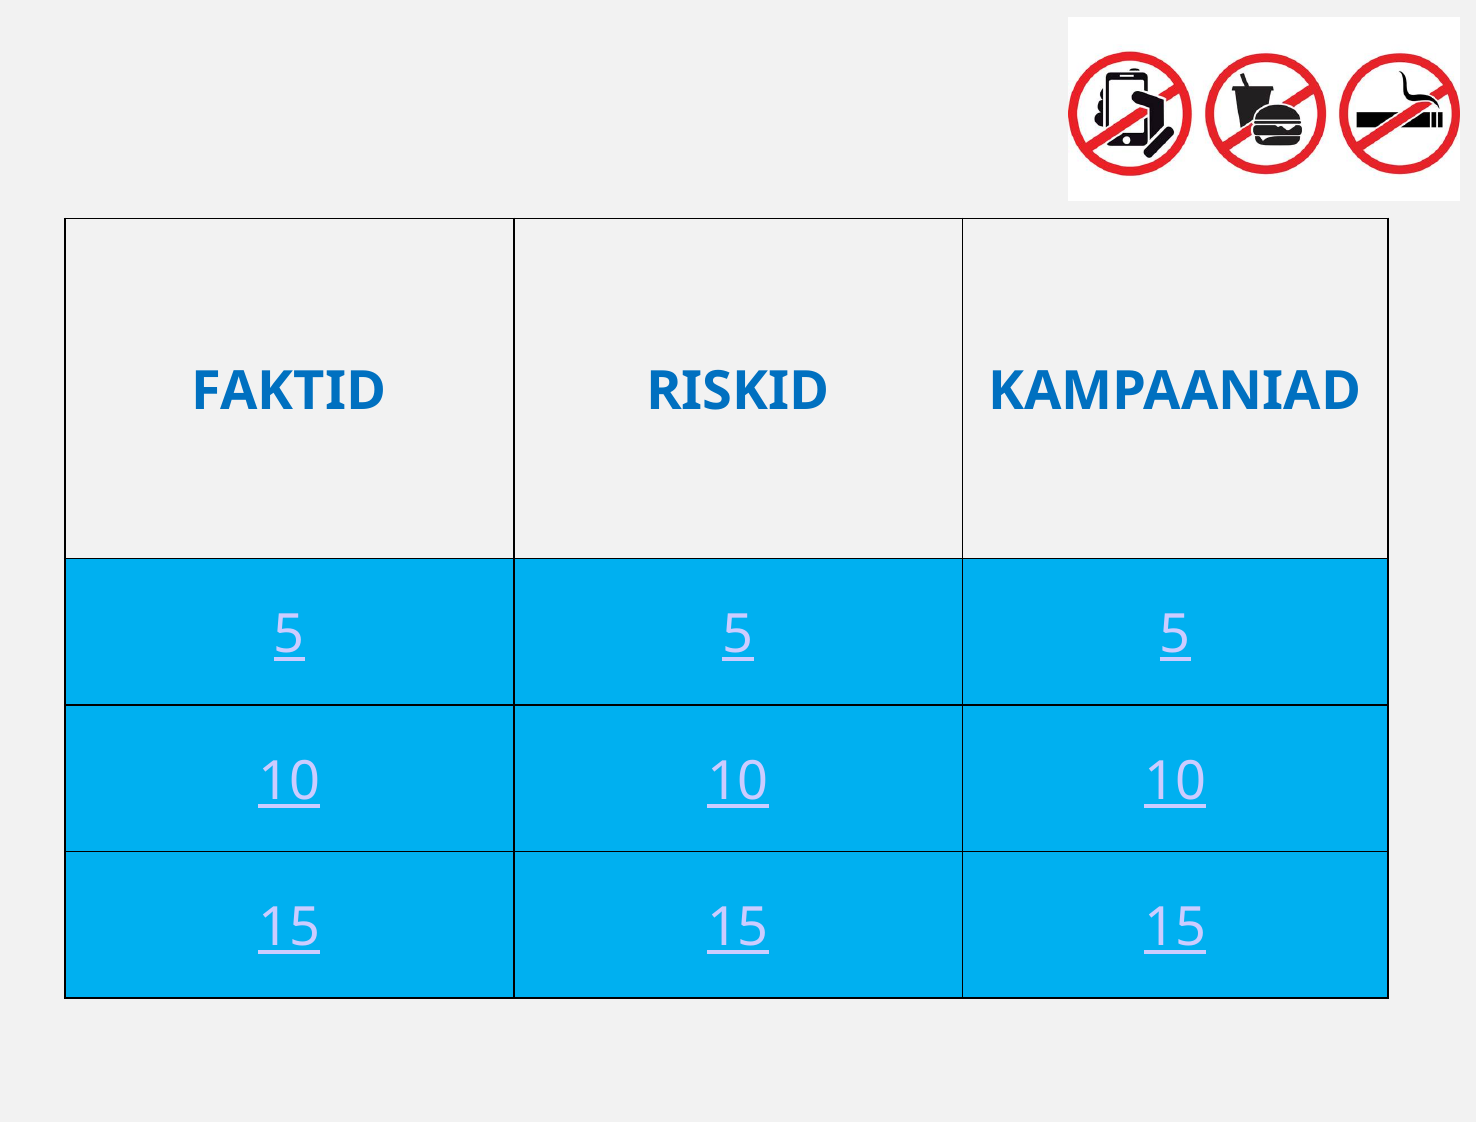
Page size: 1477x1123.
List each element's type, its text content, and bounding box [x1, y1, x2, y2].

table_cell 15 [66, 852, 513, 997]
table_cell 15 [963, 852, 1387, 997]
table_header RISKID [515, 219, 962, 558]
table_header FAKTID [66, 219, 513, 558]
table_header KAMPAANIAD [963, 219, 1387, 558]
table_cell 5 [515, 559, 962, 704]
table_cell 15 [515, 852, 962, 997]
picture [1068, 17, 1460, 201]
table_cell 10 [66, 706, 513, 851]
table_cell 10 [515, 706, 962, 851]
table_cell 10 [963, 706, 1387, 851]
table_cell 5 [66, 559, 513, 704]
table_cell 5 [963, 559, 1387, 704]
